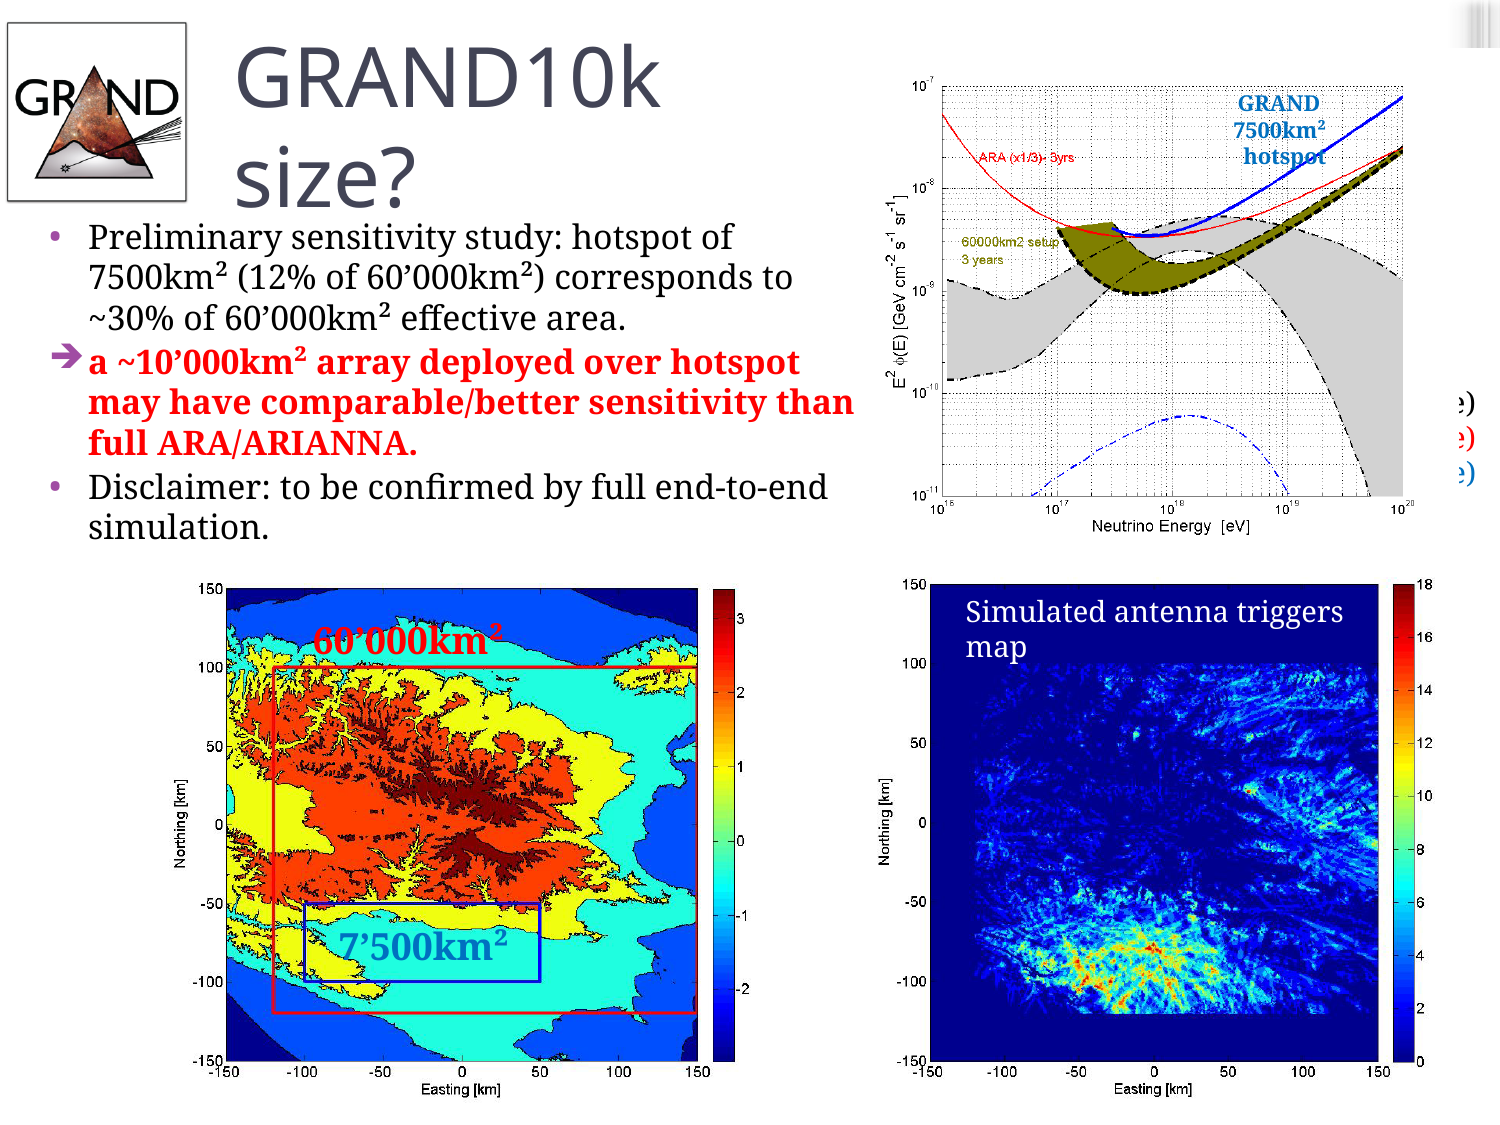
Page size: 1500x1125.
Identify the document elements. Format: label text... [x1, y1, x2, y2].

title GRAND10k size? [218, 30, 847, 208]
list Preliminary sensitivity study: hotspot of 7500km² (12% of 60’000km²) corresponds to ~30% of 60’000km² effective area. a ~10’000km² array deployed over hotspot may have comparable/better sensitivity than full ARA/ARIANNA. Disclaimer: to be confirmed by full end-to-end simulation. [17, 208, 857, 563]
picture [147, 565, 772, 1123]
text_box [864, 48, 1459, 551]
picture [845, 550, 1477, 1125]
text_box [890, 48, 1500, 563]
picture [0, 19, 200, 204]
